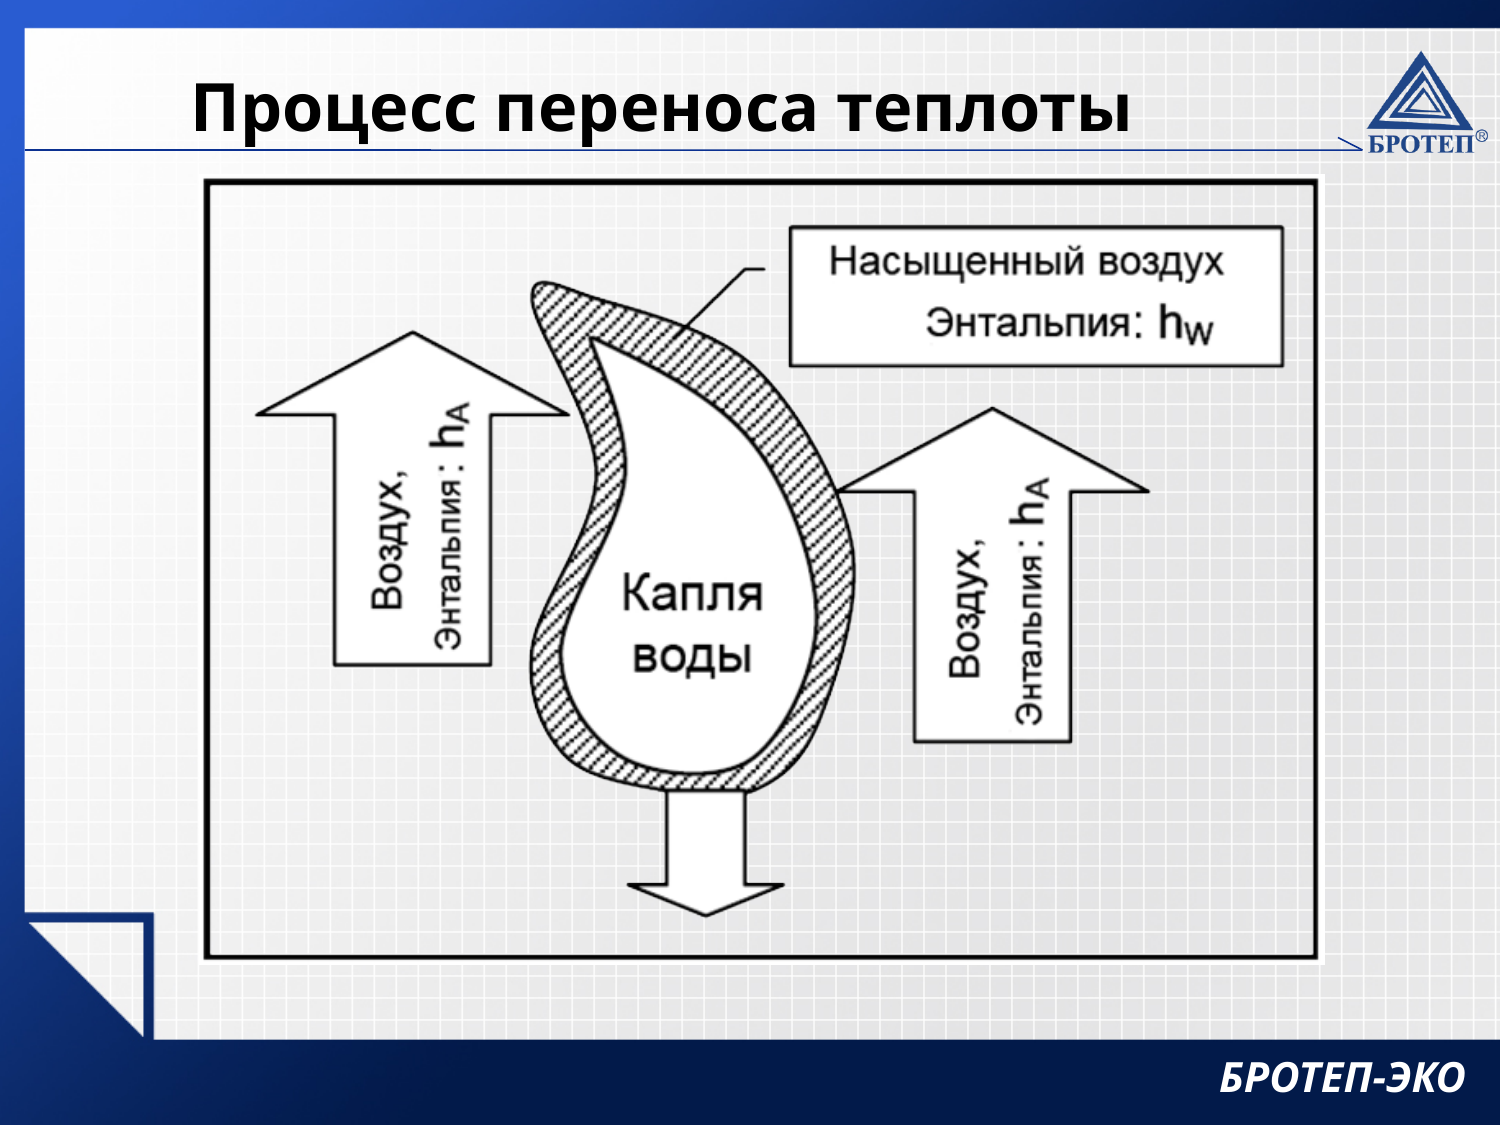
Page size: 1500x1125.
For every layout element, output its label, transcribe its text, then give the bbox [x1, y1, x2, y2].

title Процесс переноса теплоты [175, 58, 1320, 152]
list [198, 174, 1325, 965]
picture [0, 0, 1500, 1125]
